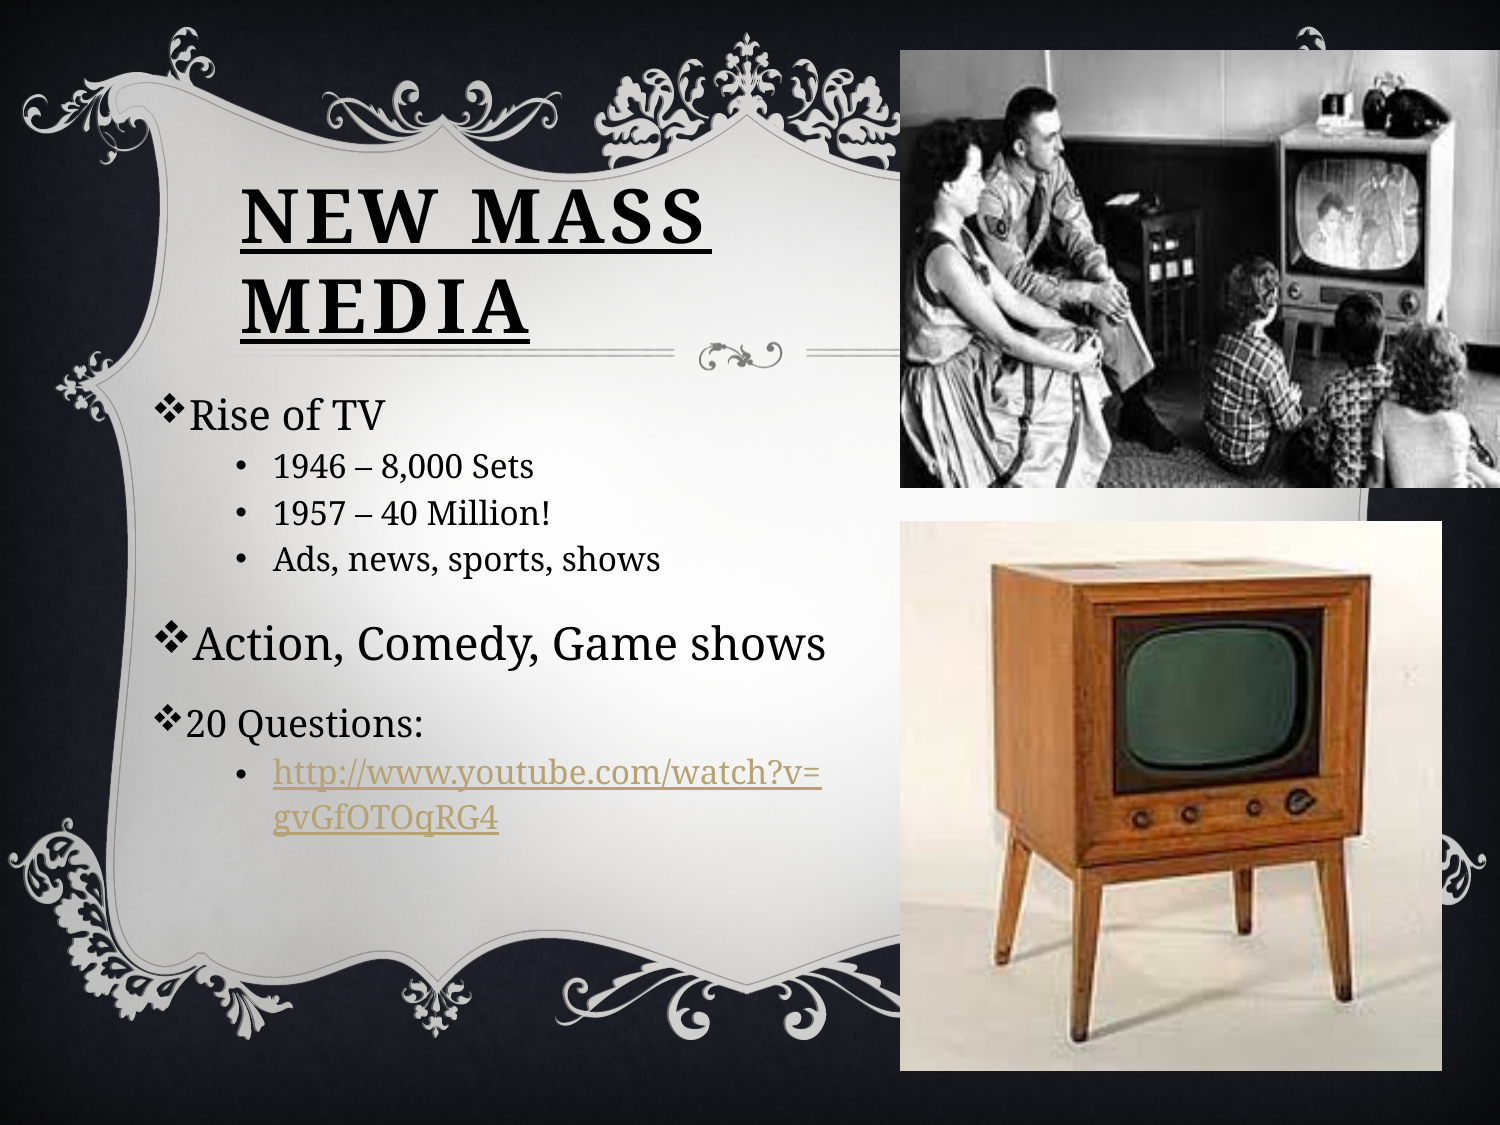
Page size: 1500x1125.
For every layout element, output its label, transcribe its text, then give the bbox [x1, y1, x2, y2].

list Rise of TV 1946 – 8,000 Sets 1957 – 40 Million! Ads, news, sports, shows Action, Comedy, Game shows 20 Questions: http://www.youtube.com/watch?v=gvGfOTOqRG4 [136, 355, 889, 964]
title New Mass Media [225, 156, 889, 355]
picture [0, 0, 1500, 1125]
